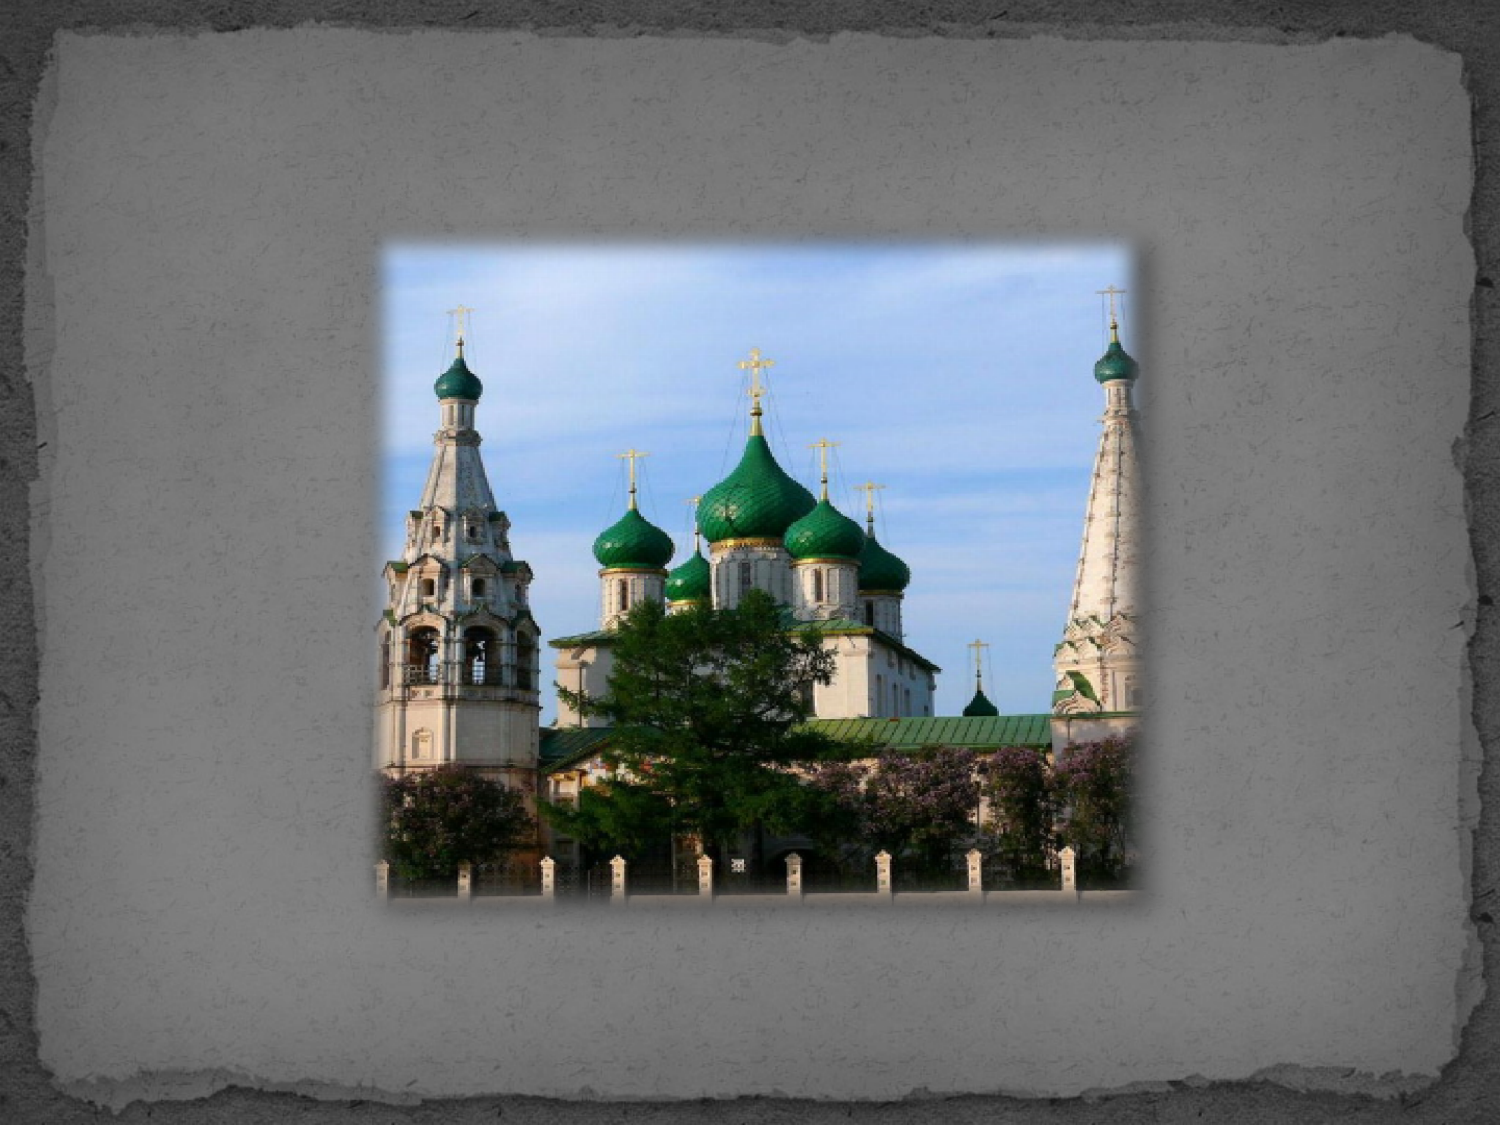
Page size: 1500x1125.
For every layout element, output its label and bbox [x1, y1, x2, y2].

picture [363, 225, 1150, 912]
